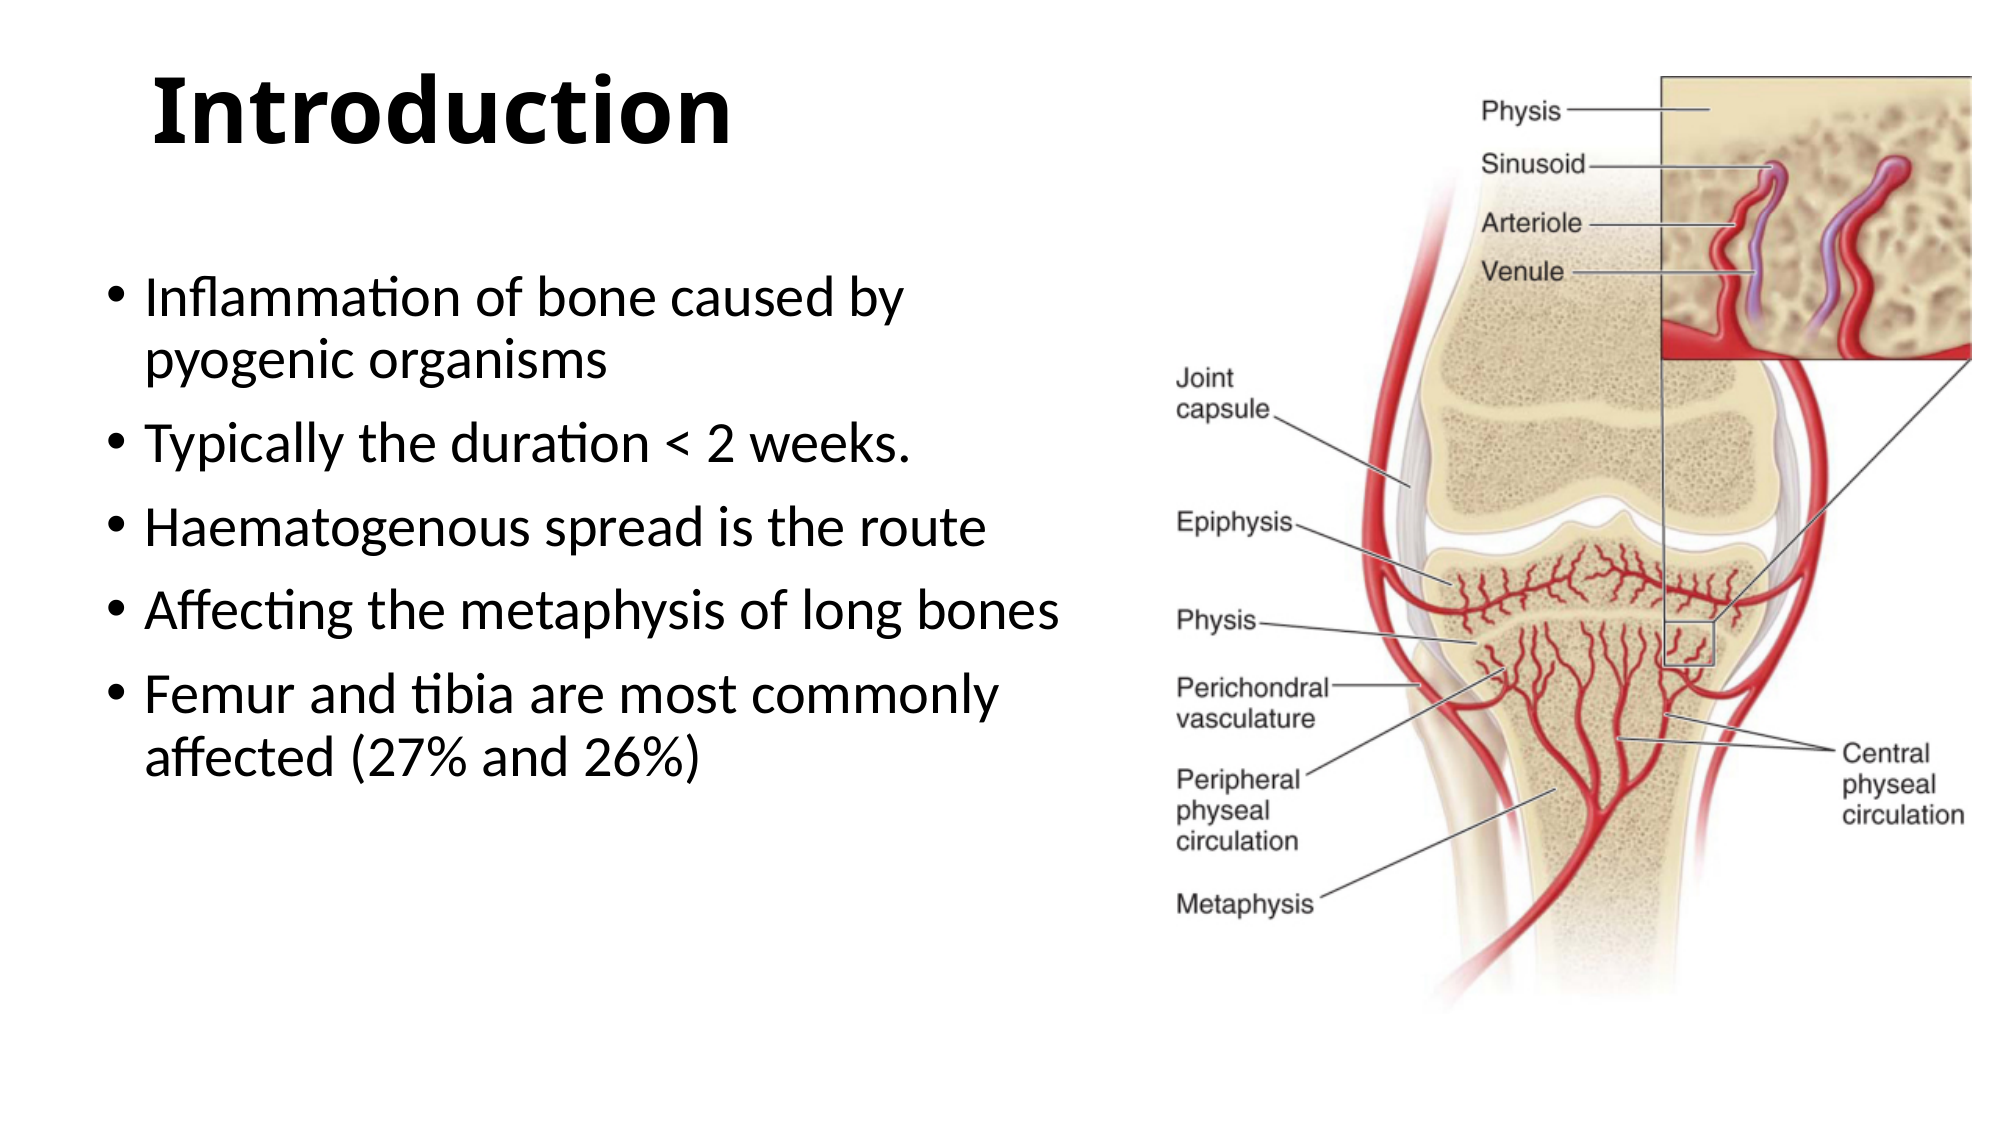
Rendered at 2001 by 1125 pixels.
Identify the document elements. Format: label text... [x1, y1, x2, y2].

title Introduction [137, 59, 1863, 278]
picture [1176, 76, 1972, 1014]
list Inflammation of bone caused by pyogenic organisms Typically the duration < 2 weeks. Haematogenous spread is the route Affecting the metaphysis of long bones Femur and tibia are most commonly affected (27% and 26%) [91, 258, 1137, 972]
